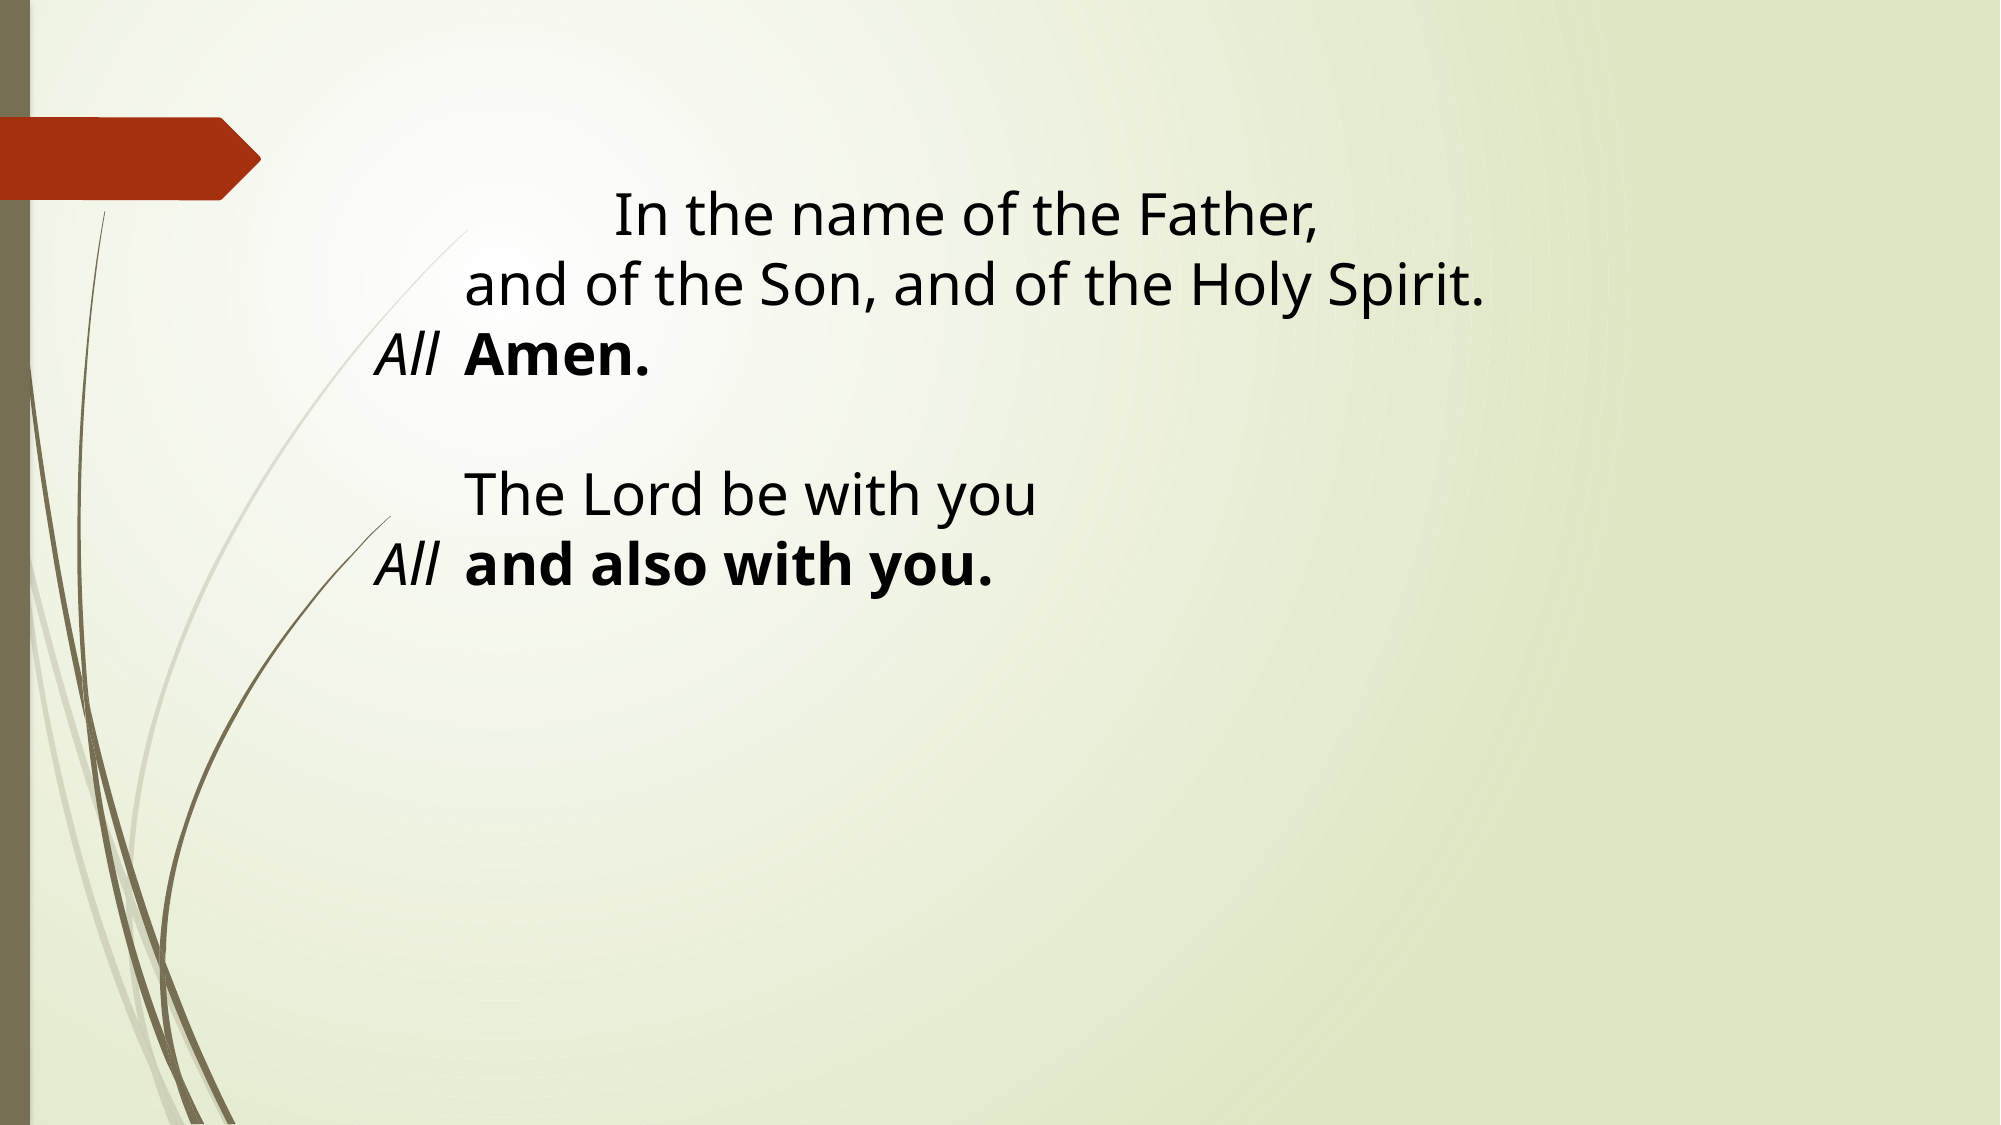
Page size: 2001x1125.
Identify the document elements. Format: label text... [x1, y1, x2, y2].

text_box In the name of the Father, and of the Son, and of the Holy Spirit. All Amen. The Lord be with you All and also with you. [302, 99, 1846, 605]
